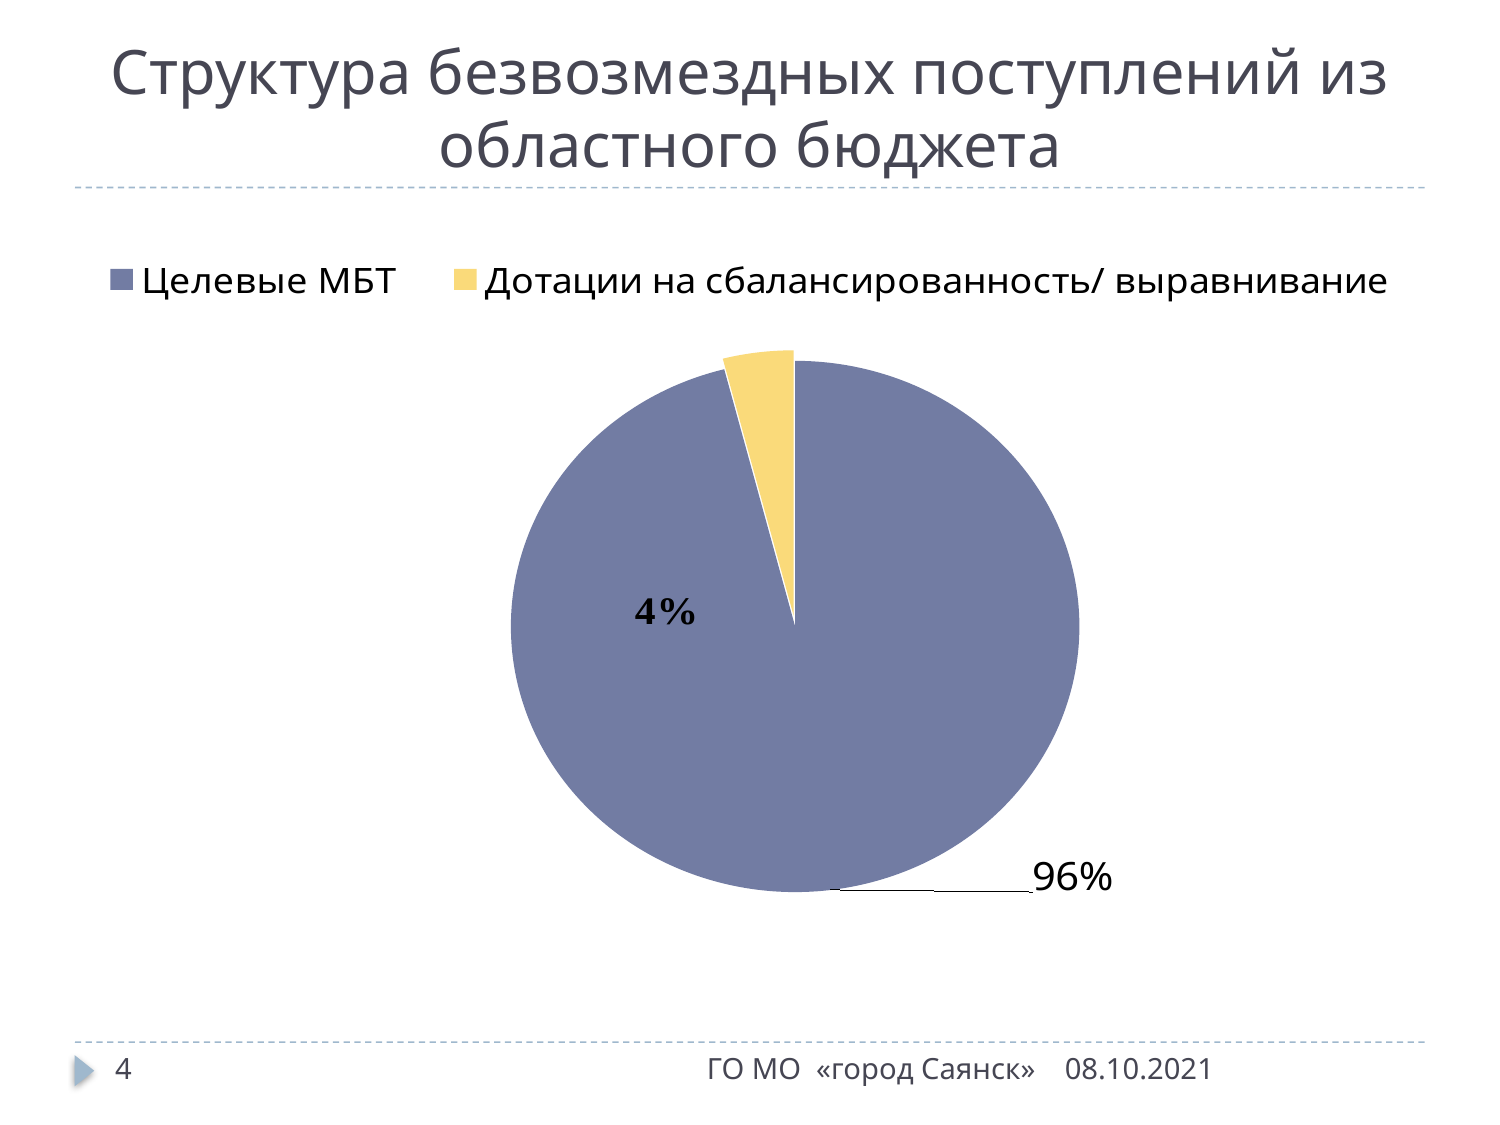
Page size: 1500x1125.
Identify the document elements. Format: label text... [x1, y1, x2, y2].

slide_number 4 [100, 1042, 426, 1103]
title Структура безвозмездных поступлений из областного бюджета [75, 24, 1425, 188]
footer ГО МО «город Саянск» [475, 1042, 1051, 1103]
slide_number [1051, 1042, 1426, 1103]
chart [64, 196, 1436, 953]
